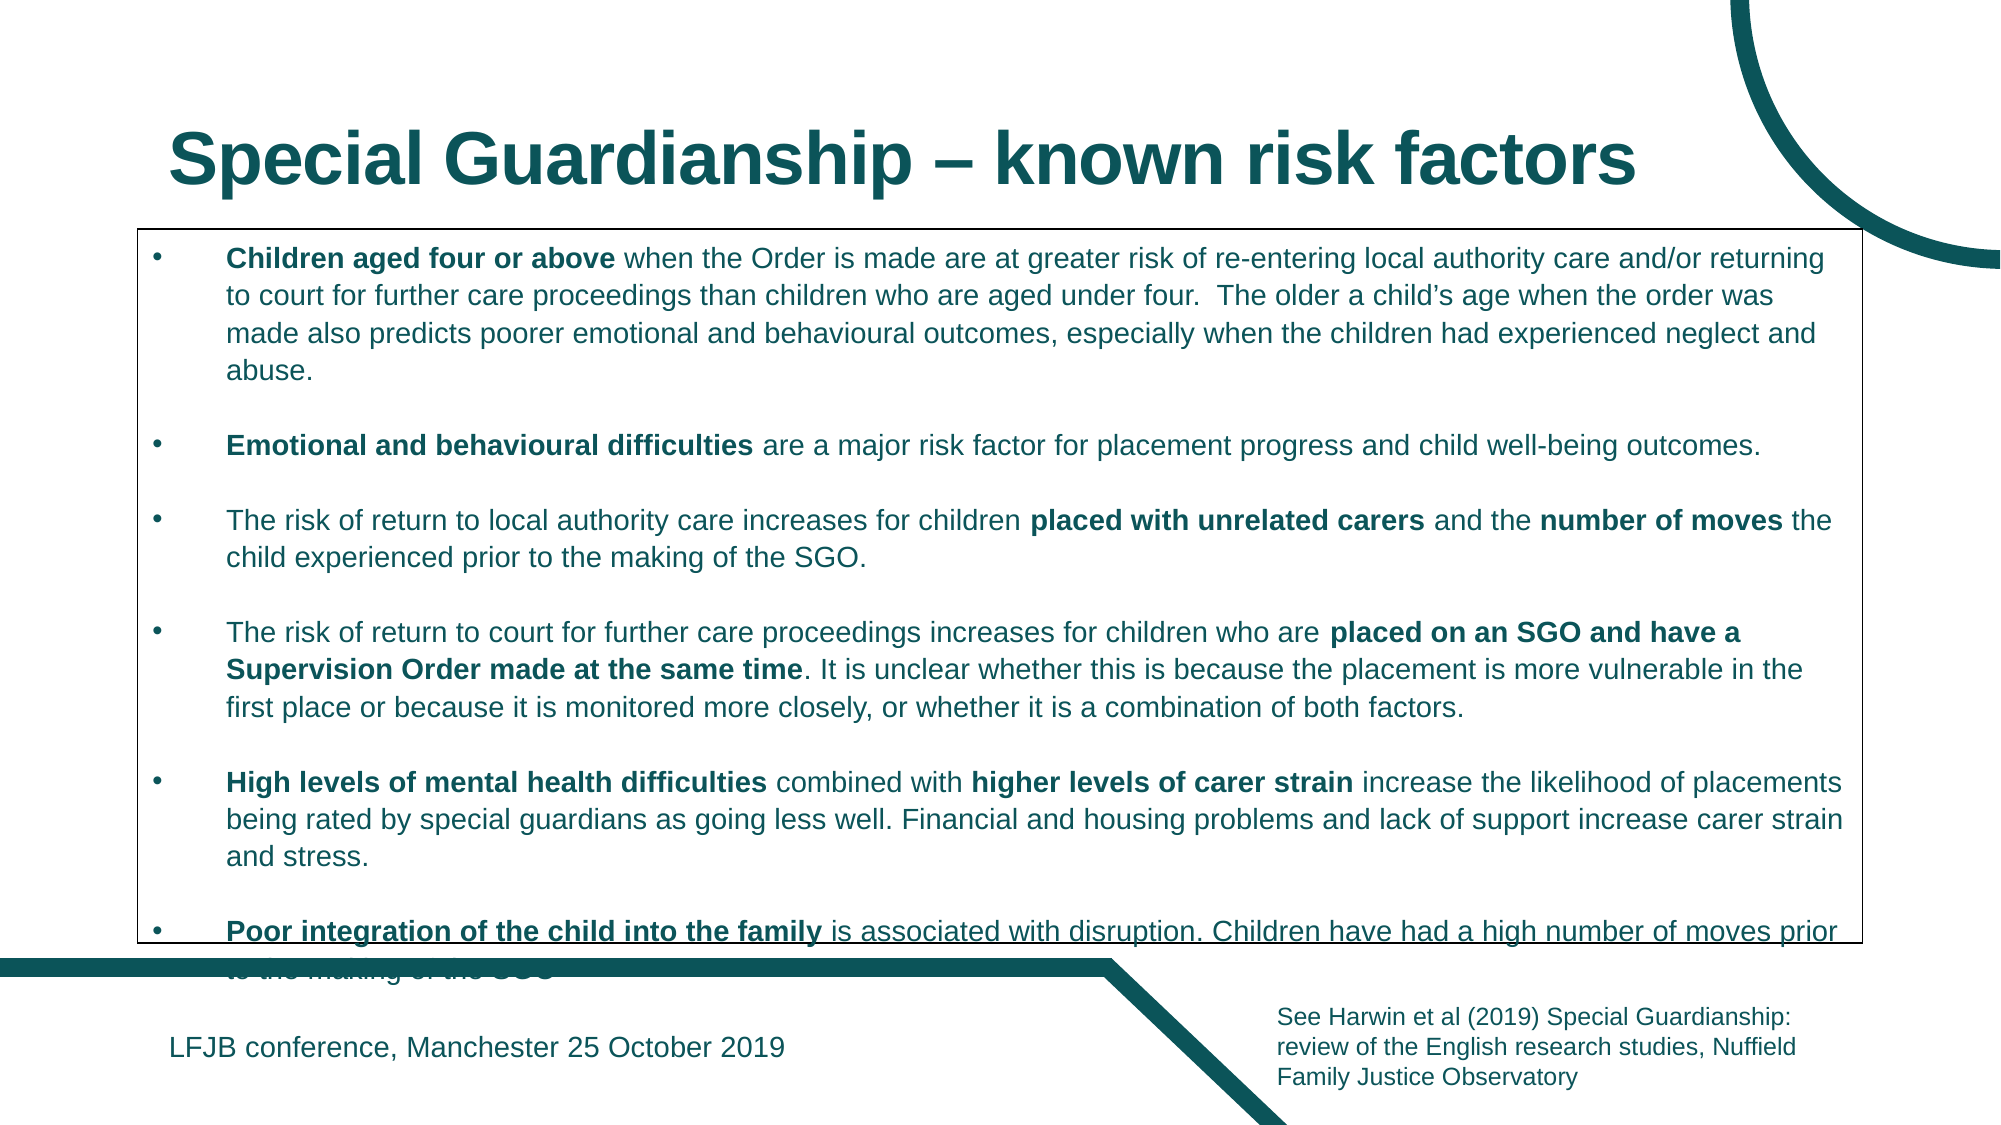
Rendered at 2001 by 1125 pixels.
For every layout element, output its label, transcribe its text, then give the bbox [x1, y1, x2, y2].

text_box See Harwin et al (2019) Special Guardianship: review of the English research studies, Nuffield Family Justice Observatory [1262, 993, 1863, 1098]
title Special Guardianship – known risk factors [153, 112, 1741, 229]
footer LFJB conference, Manchester 25 October 2019 [153, 1015, 829, 1076]
text_box Children aged four or above when the Order is made are at greater risk of re-entering local authority care and/or returning to court for further care proceedings than children who are aged under four. The older a child’s age when the order was made also predicts poorer emotional and behavioural outcomes, especially when the children had experienced neglect and abuse. Emotional and behavioural difficulties are a major risk factor for placement progress and child well-being outcomes. The risk of return to local authority care increases for children placed with unrelated carers and the number of moves the child experienced prior to the making of the SGO. The risk of return to court for further care proceedings increases for children who are placed on an SGO and have a Supervision Order made at the same time. It is unclear whether this is because the placement is more vulnerable in the first place or because it is monitored more closely, or whether it is a combination of both factors. High levels of mental health difficulties combined with higher levels of carer strain increase the likelihood of placements being rated by special guardians as going less well. Financial and housing problems and lack of support increase carer strain and stress. Poor integration of the child into the family is associated with disruption. Children have had a high number of moves prior to the making of the SGO [137, 229, 1863, 943]
